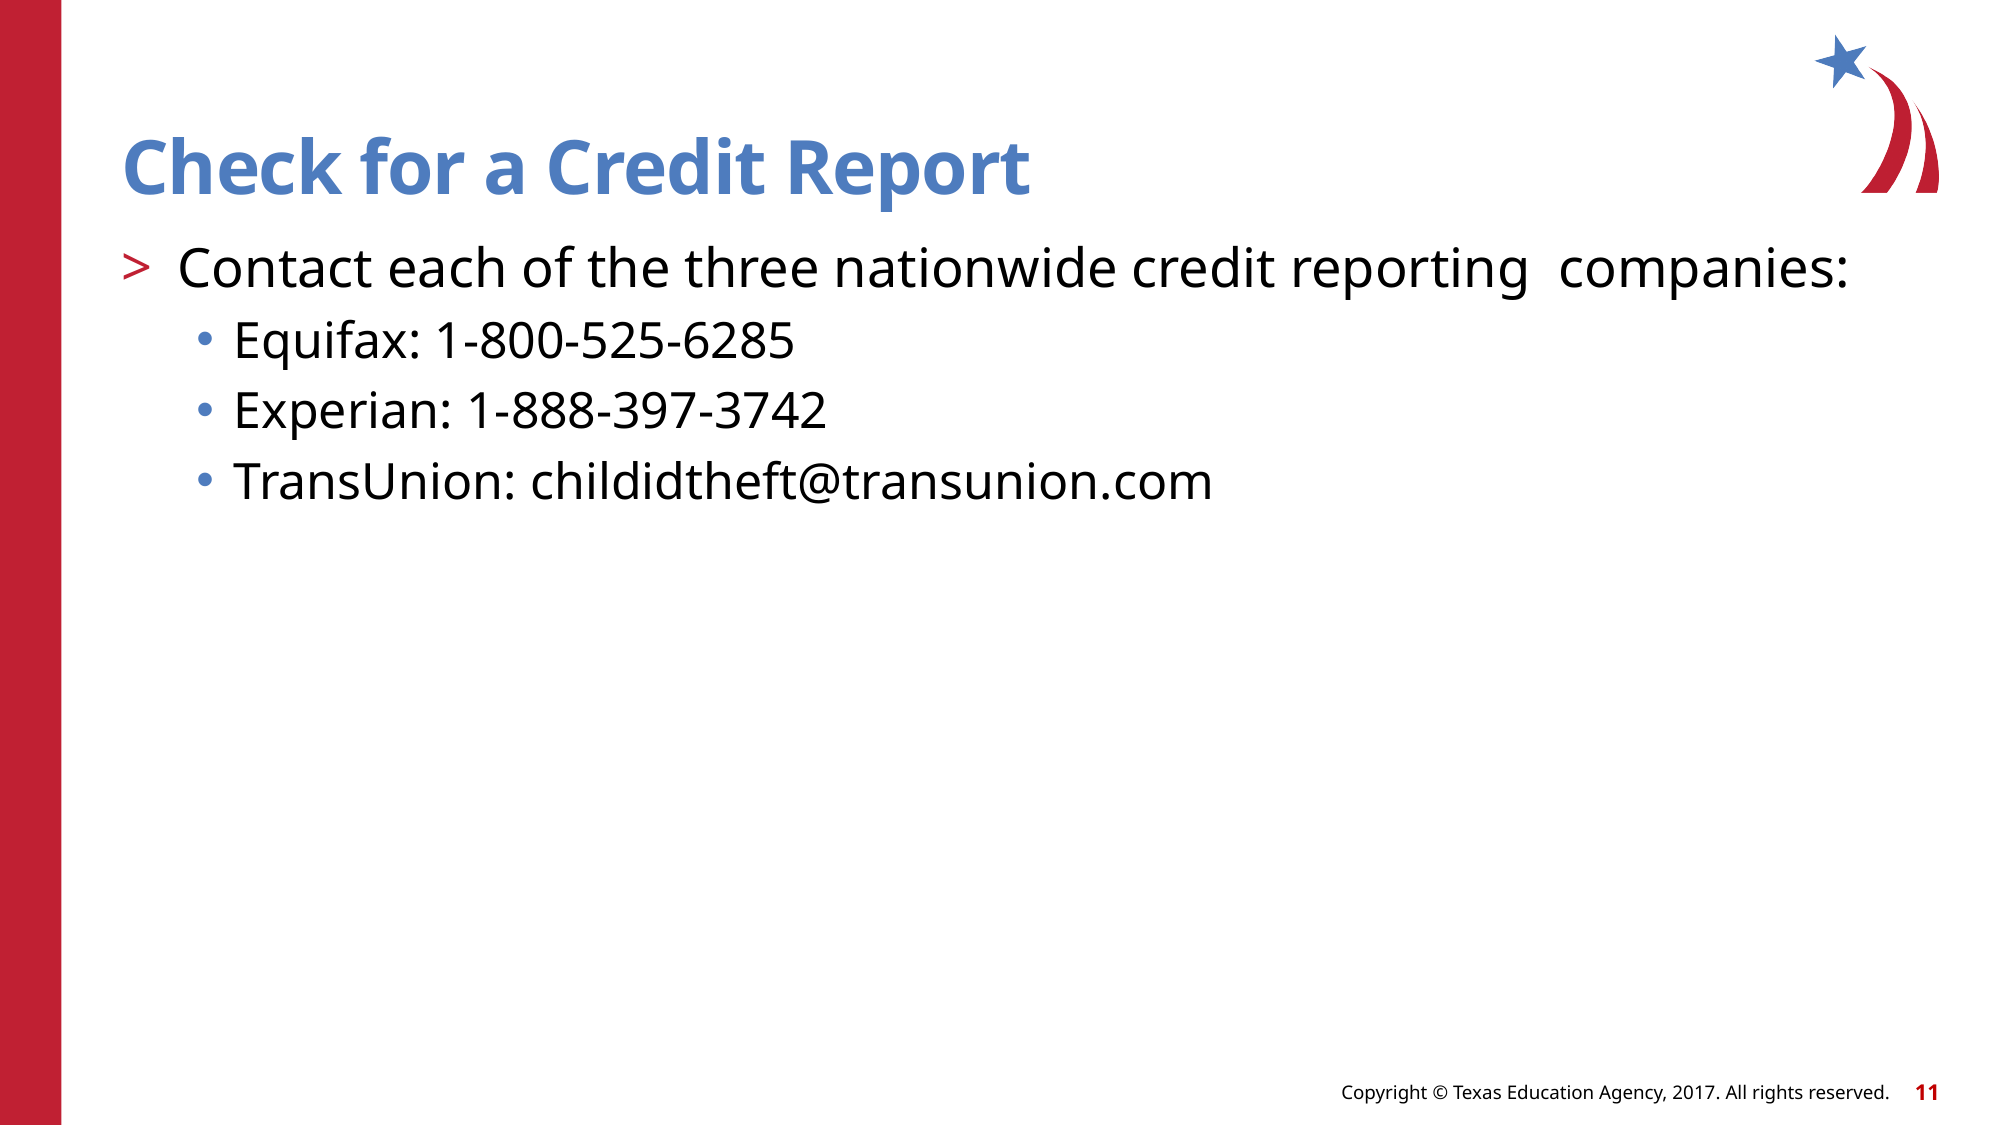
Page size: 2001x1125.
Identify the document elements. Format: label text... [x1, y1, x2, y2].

picture [1814, 34, 1939, 193]
title Check for a Credit Report [121, 66, 1772, 211]
list Contact each of the three nationwide credit reporting companies: Equifax: 1-800-525-6285 Experian: 1-888-397-3742 TransUnion: childidtheft@transunion.com [121, 233, 1884, 1010]
